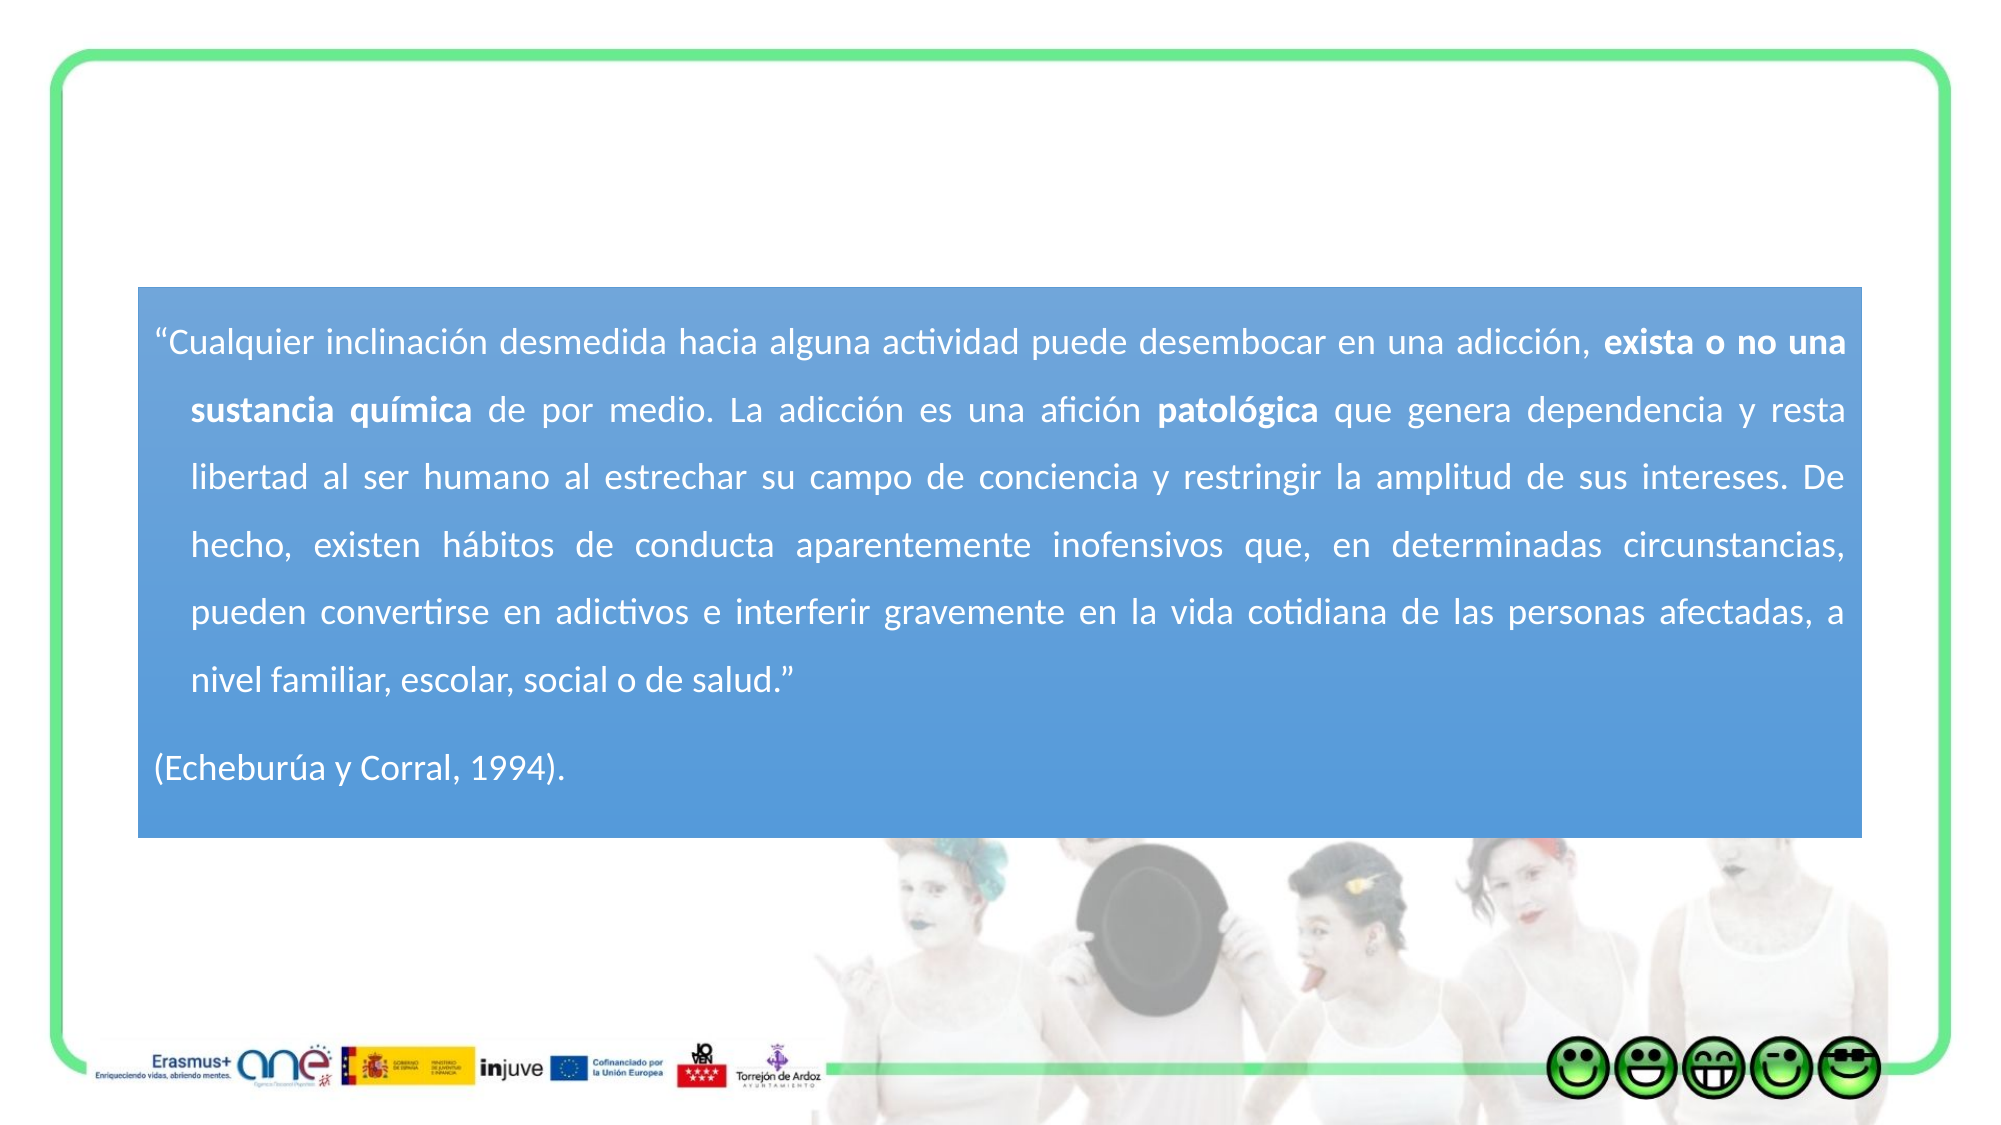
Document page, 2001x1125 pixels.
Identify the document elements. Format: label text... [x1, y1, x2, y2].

picture [0, 0, 2001, 1125]
list “Cualquier inclinación desmedida hacia alguna actividad puede desembocar en una adicción, exista o no una sustancia química de por medio. La adicción es una afición patológica que genera dependencia y resta libertad al ser humano al estrechar su campo de conciencia y restringir la amplitud de sus intereses. De hecho, existen hábitos de conducta aparentemente inofensivos que, en determinadas circunstancias, pueden convertirse en adictivos e interferir gravemente en la vida cotidiana de las personas afectadas, a nivel familiar, escolar, social o de salud.” (Echeburúa y Corral, 1994). [138, 287, 1862, 838]
